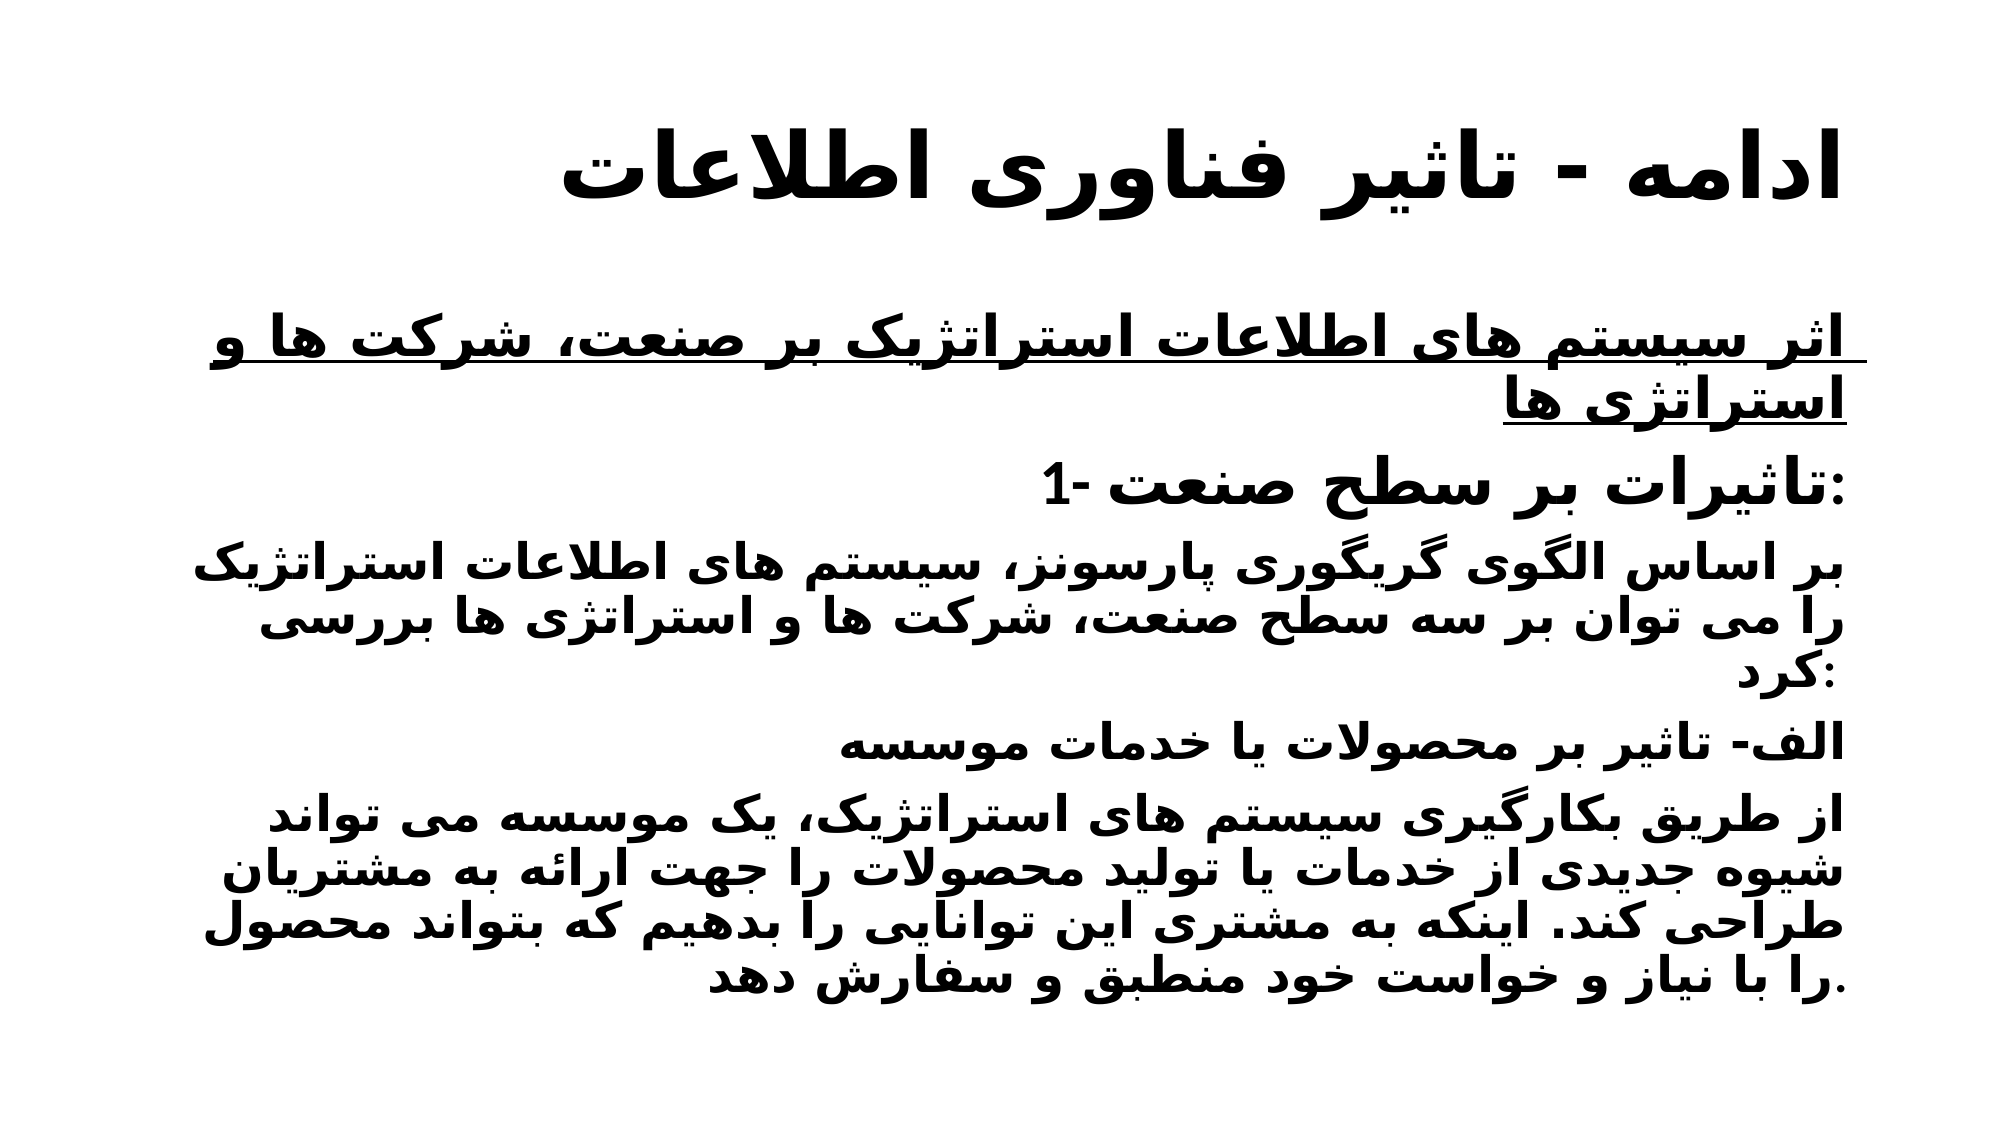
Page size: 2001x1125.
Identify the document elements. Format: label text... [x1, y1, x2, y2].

list اثر سیستم های اطلاعات استراتژیک بر صنعت، شرکت ها و استراتژی ها 1- تاثیرات بر سطح صنعت: بر اساس الگوی گریگوری پارسونز، سیستم های اطلاعات استراتژیک را می توان بر سه سطح صنعت، شرکت ها و استراتژی ها بررسی کرد: الف- تاثیر بر محصولات یا خدمات موسسه از طریق بکارگیری سیستم های استراتژیک، یک موسسه می تواند شیوه جدیدی از خدمات یا تولید محصولات را جهت ارائه به مشتریان طراحی کند. اینکه به مشتری این توانایی را بدهیم که بتواند محصول را با نیاز و خواست خود منطبق و سفارش دهد. [137, 299, 1863, 1014]
title ادامه - تاثیر فناوری اطلاعات [137, 59, 1863, 278]
